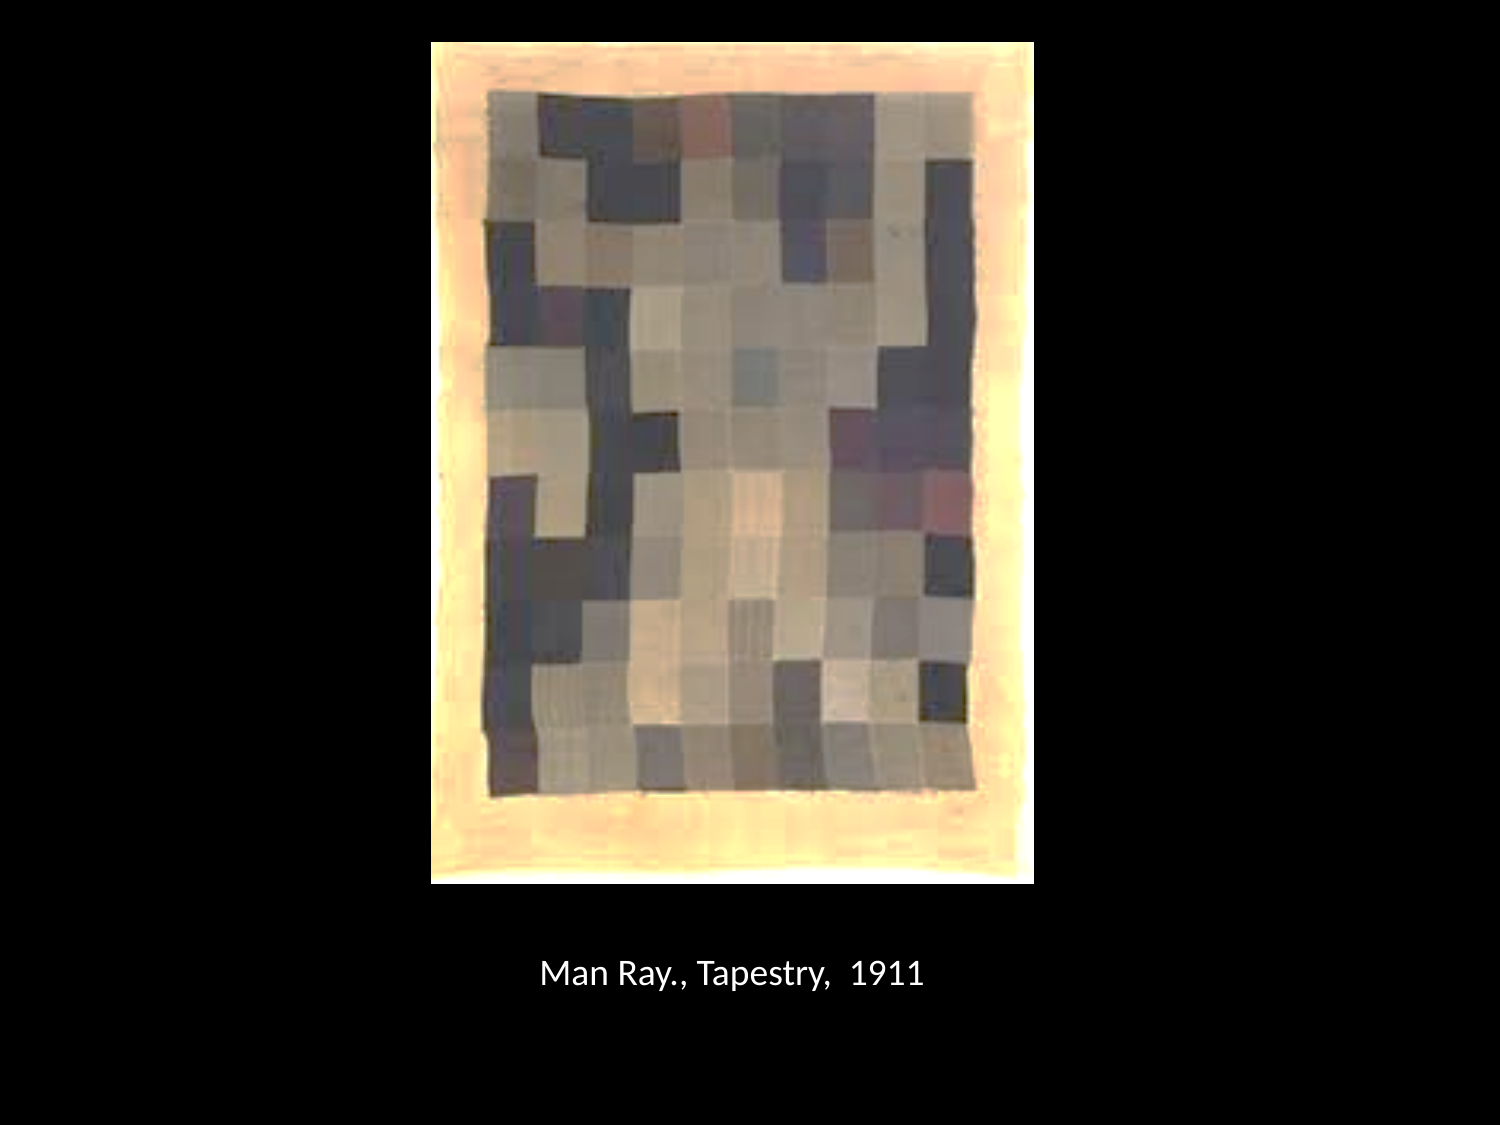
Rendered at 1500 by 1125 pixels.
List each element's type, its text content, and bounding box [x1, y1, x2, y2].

text_box Man Ray., Tapestry, 1911 [524, 940, 941, 1001]
picture [430, 42, 1035, 884]
